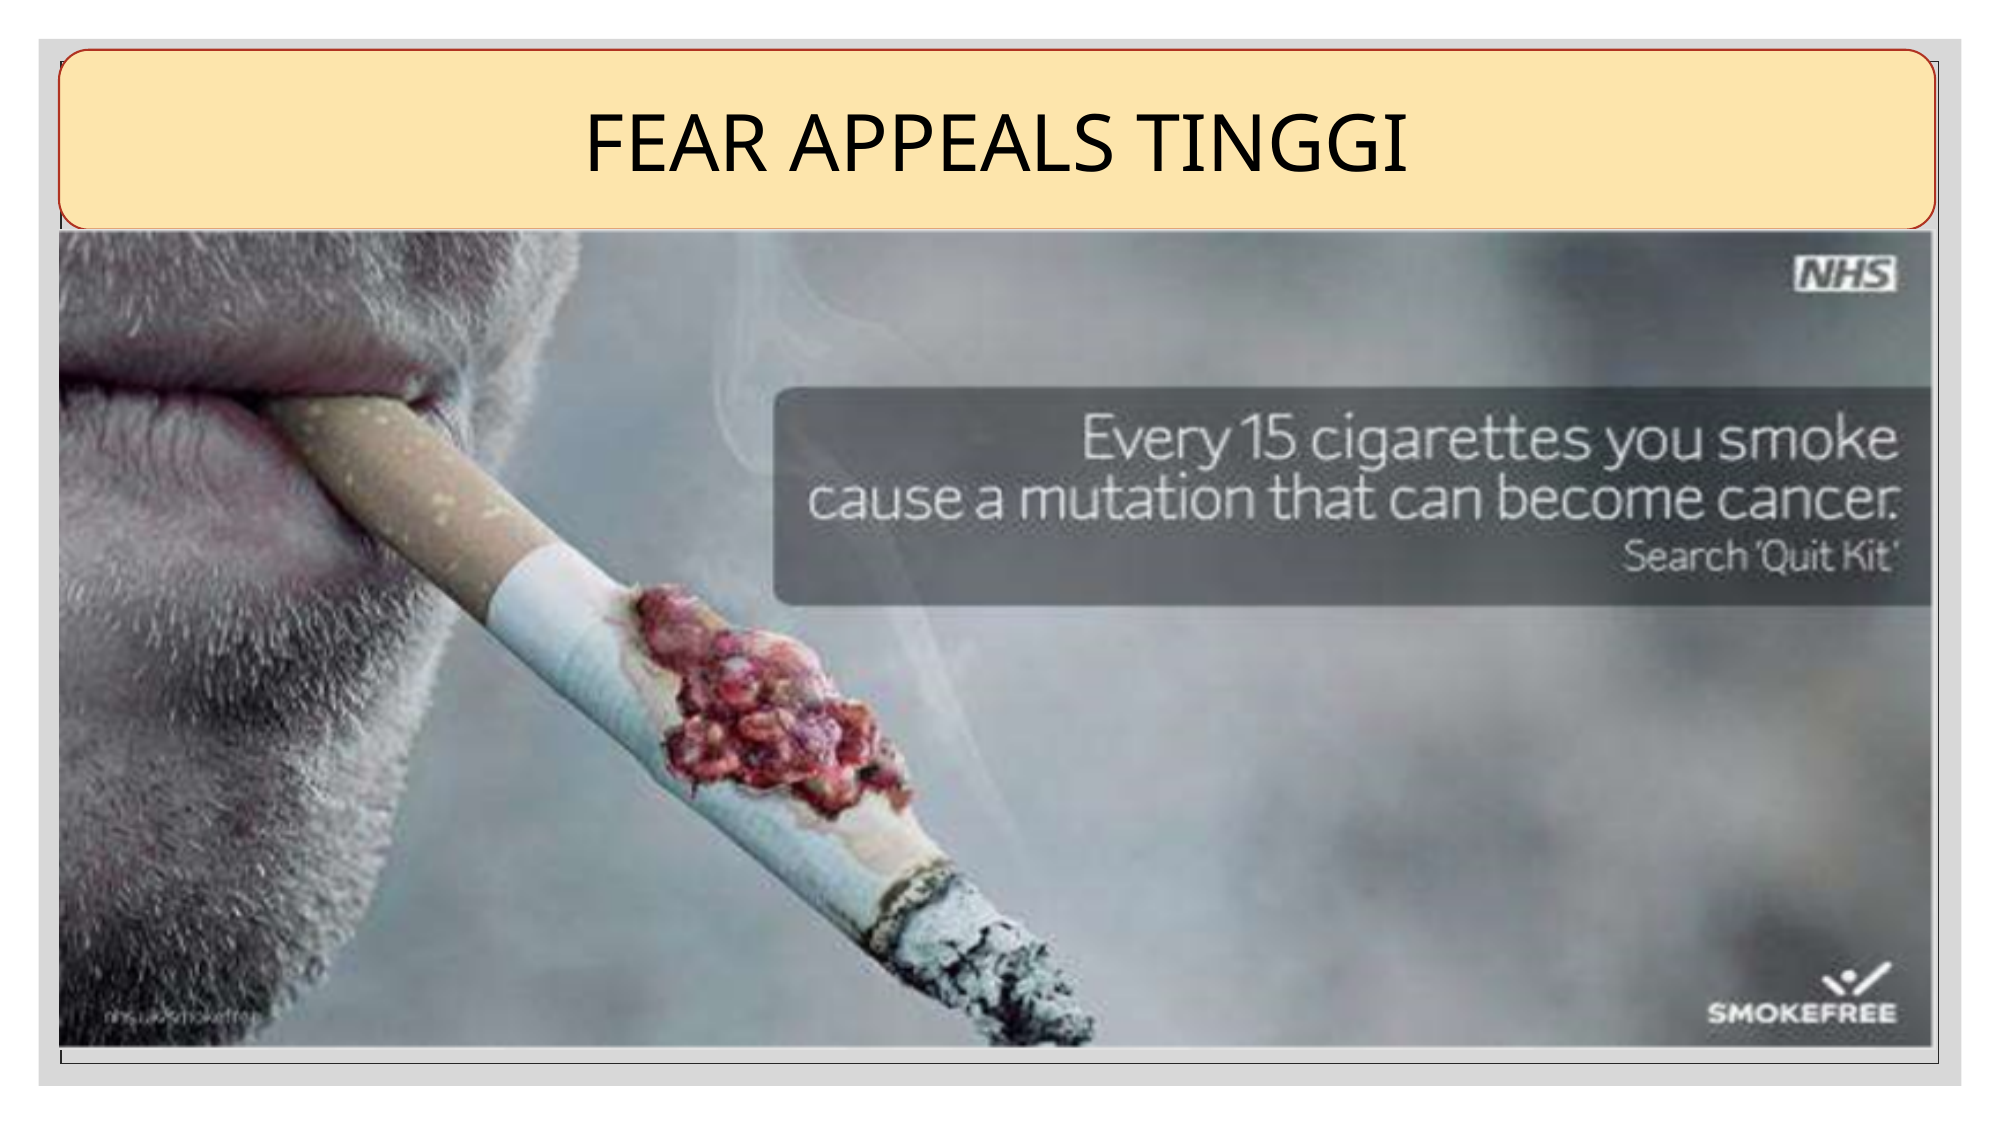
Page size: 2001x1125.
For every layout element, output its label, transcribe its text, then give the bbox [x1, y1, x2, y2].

picture [58, 229, 1936, 1050]
text_box FEAR APPEALS TINGGI [57, 48, 1937, 225]
